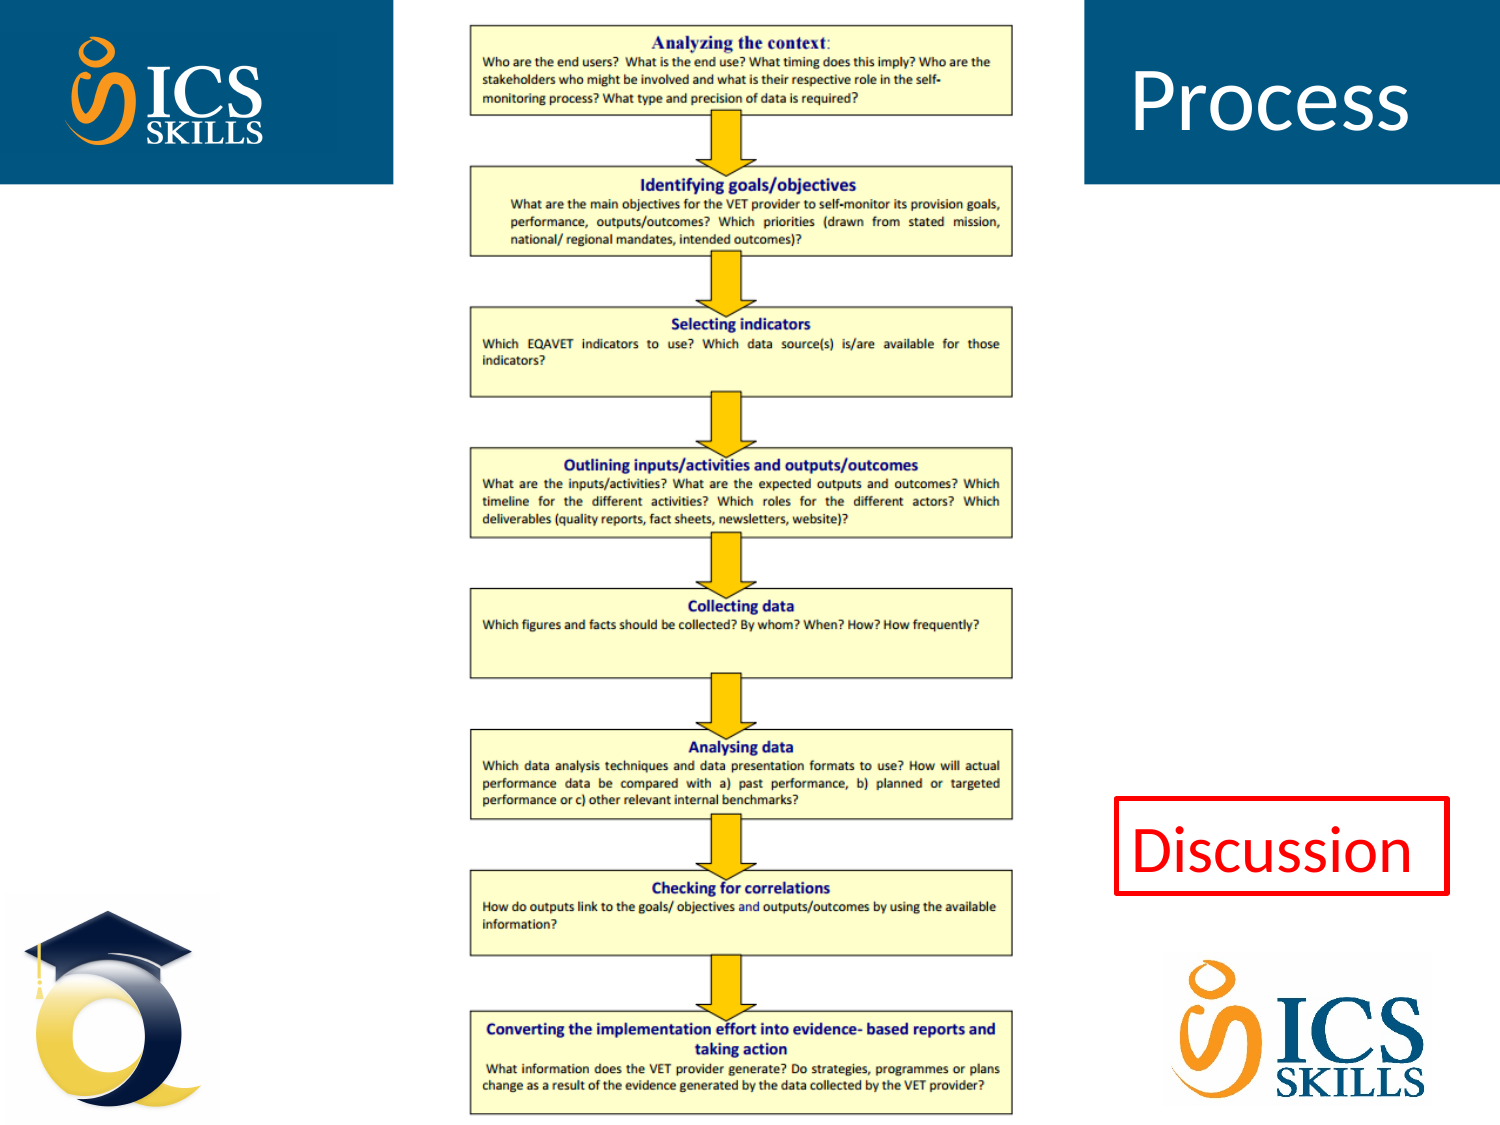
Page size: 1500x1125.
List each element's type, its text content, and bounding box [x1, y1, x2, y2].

picture [1163, 952, 1432, 1106]
title Process [77, 0, 387, 188]
picture [5, 893, 220, 1125]
picture [72, 79, 77, 116]
text_box Discussion [1114, 797, 1449, 895]
title Process [1089, 0, 1428, 188]
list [393, 0, 1085, 1125]
